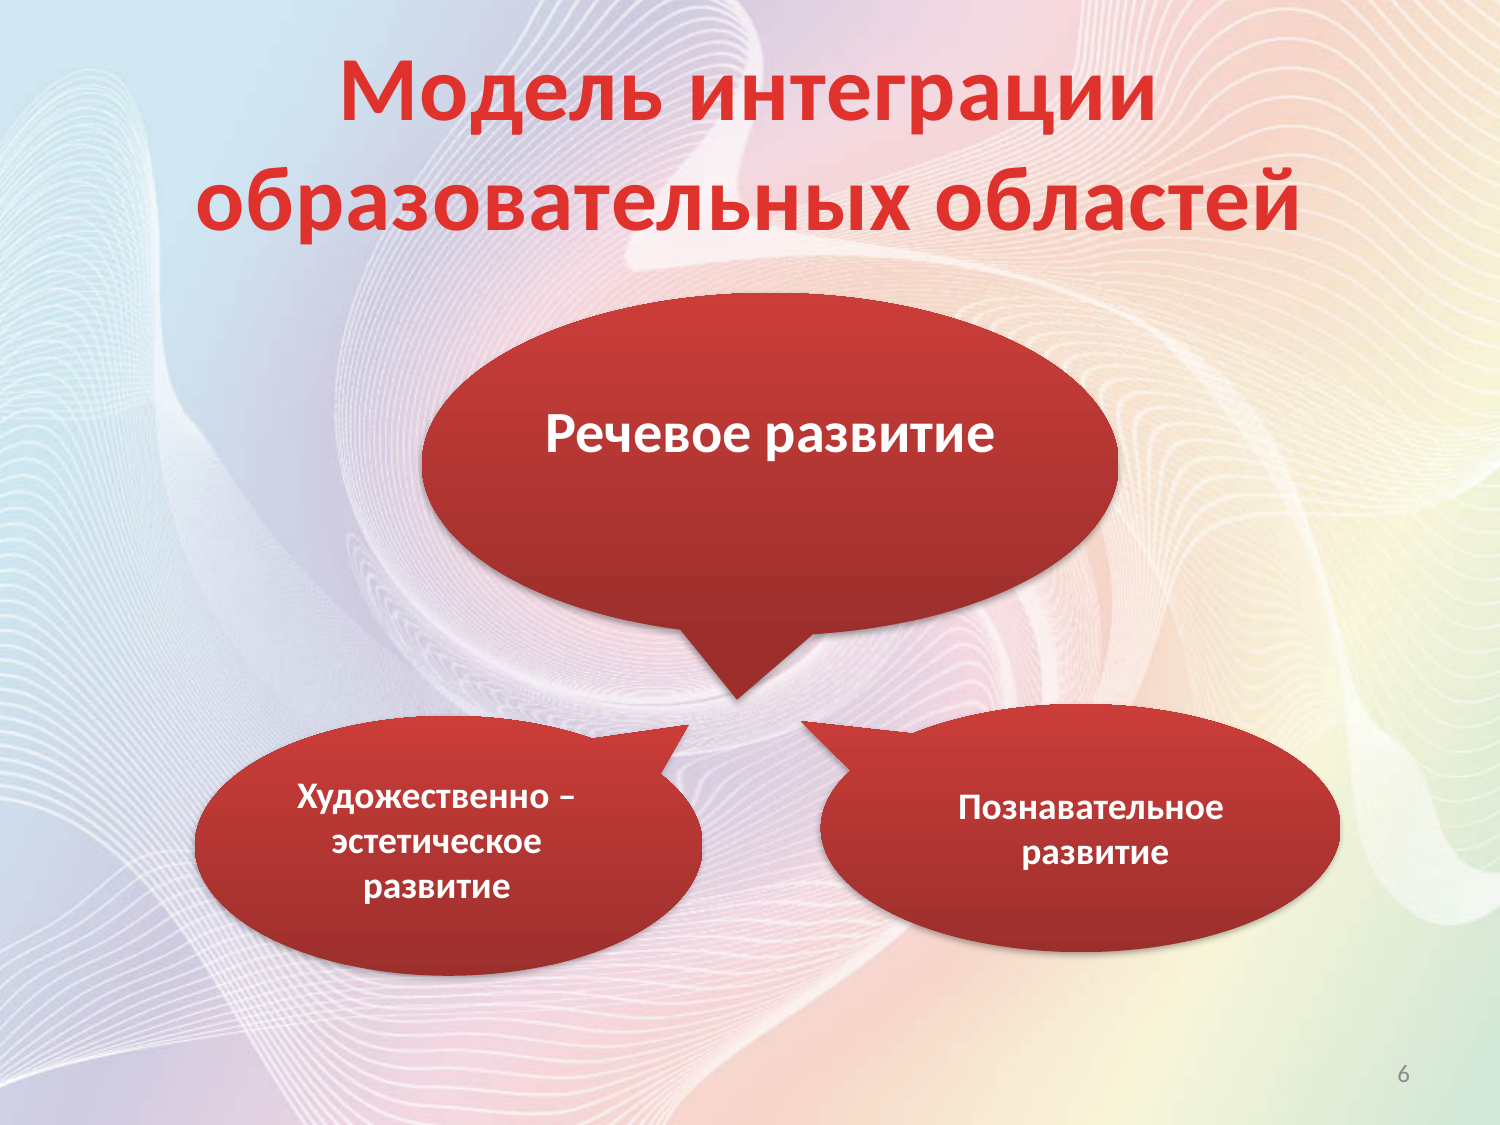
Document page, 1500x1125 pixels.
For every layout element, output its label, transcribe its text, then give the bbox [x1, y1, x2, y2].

text_box [194, 715, 703, 976]
text_box Познавательное развитие [927, 775, 1256, 880]
text_box [801, 704, 1341, 953]
picture [0, 0, 1500, 1125]
title Модель интеграции образовательных областей [74, 44, 1426, 233]
slide_number 6 [1074, 1042, 1425, 1103]
text_box Речевое развитие [421, 292, 1119, 700]
text_box Художественно – эстетическое развитие [253, 763, 621, 913]
